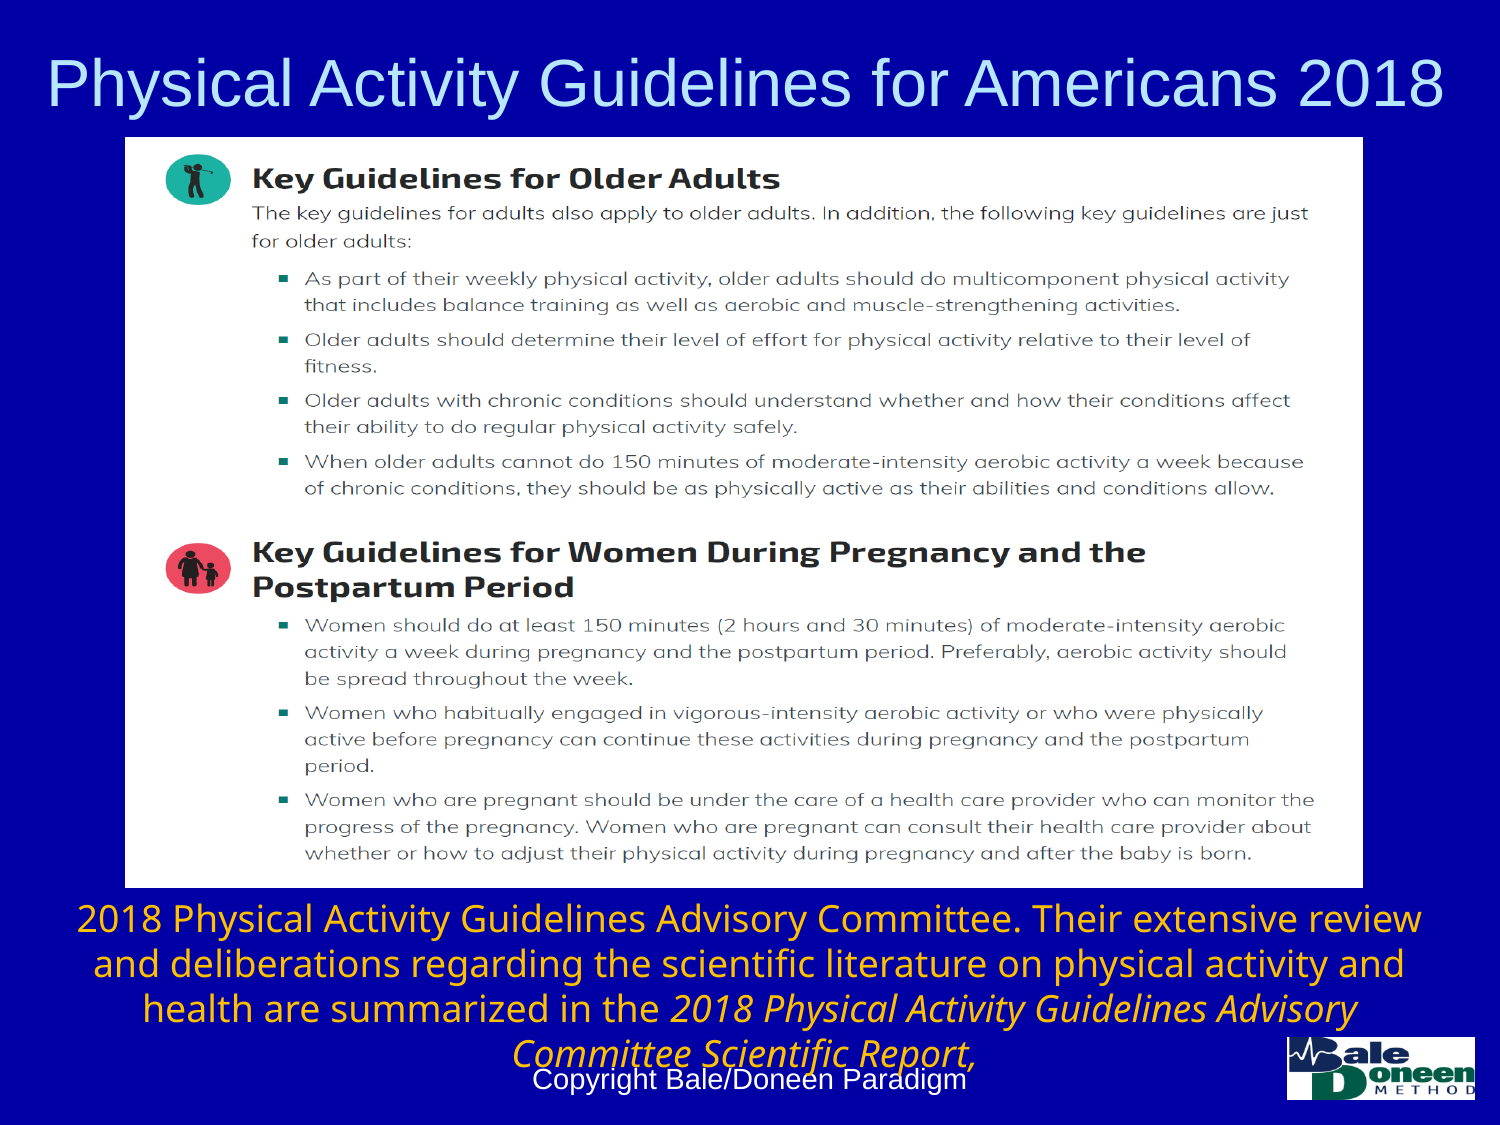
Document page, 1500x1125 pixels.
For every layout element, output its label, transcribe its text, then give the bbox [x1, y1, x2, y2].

footer Copyright Bale/Doneen Paradigm [512, 1083, 988, 1103]
picture [1287, 1037, 1475, 1100]
text_box Physical Activity Guidelines for Americans 2018 [31, 32, 1499, 128]
text_box 2018 Physical Activity Guidelines Advisory Committee. Their extensive review and deliberations regarding the scientific literature on physical activity and health are summarized in the 2018 Physical Activity Guidelines Advisory Committee Scientific Report, [37, 887, 1463, 1083]
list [124, 137, 1363, 888]
